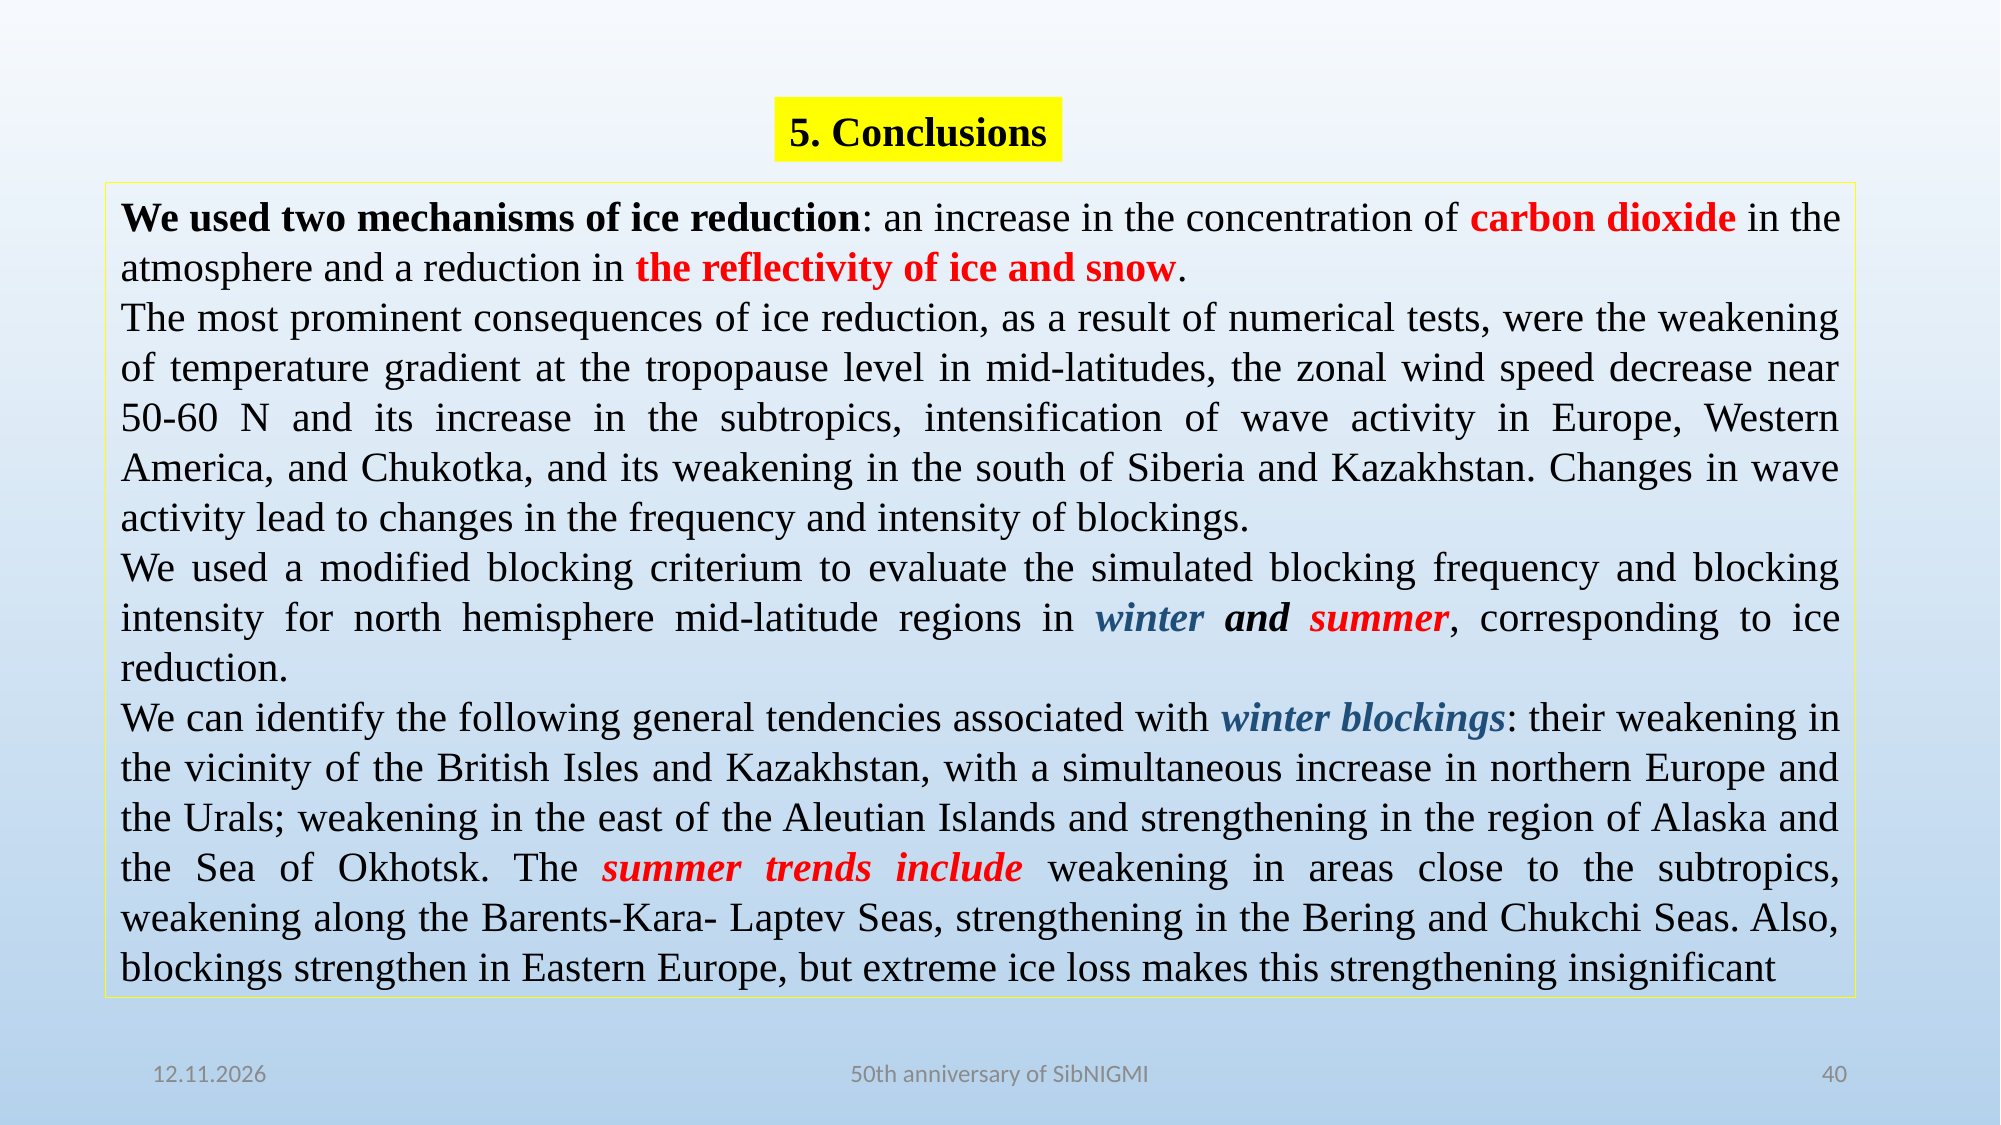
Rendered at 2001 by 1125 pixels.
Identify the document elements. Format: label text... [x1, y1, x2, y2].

text_box We used two mechanisms of ice reduction: an increase in the concentration of carbon dioxide in the atmosphere and a reduction in the reflectivity of ice and snow. The most prominent consequences of ice reduction, as a result of numerical tests, were the weakening of temperature gradient at the tropopause level in mid-latitudes, the zonal wind speed decrease near 50-60 N and its increase in the subtropics, intensification of wave activity in Europe, Western America, and Chukotka, and its weakening in the south of Siberia and Kazakhstan. Changes in wave activity lead to changes in the frequency and intensity of blockings. We used a modified blocking criterium to evaluate the simulated blocking frequency and blocking intensity for north hemisphere mid-latitude regions in winter and summer, corresponding to ice reduction. We can identify the following general tendencies associated with winter blockings: their weakening in the vicinity of the British Isles and Kazakhstan, with a simultaneous increase in northern Europe and the Urals; weakening in the east of the Aleutian Islands and strengthening in the region of Alaska and the Sea of Okhotsk. The summer trends include weakening in areas close to the subtropics, weakening along the Barents-Kara- Laptev Seas, strengthening in the Bering and Chukchi Seas. Also, blockings strengthen in Eastern Europe, but extreme ice loss makes this strengthening insignificant [105, 182, 1856, 998]
text_box 5. Conclusions [774, 96, 1063, 162]
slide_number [137, 1042, 588, 1103]
footer 50th anniversary of SibNIGMI [662, 1042, 1338, 1103]
slide_number 40 [1412, 1042, 1863, 1103]
